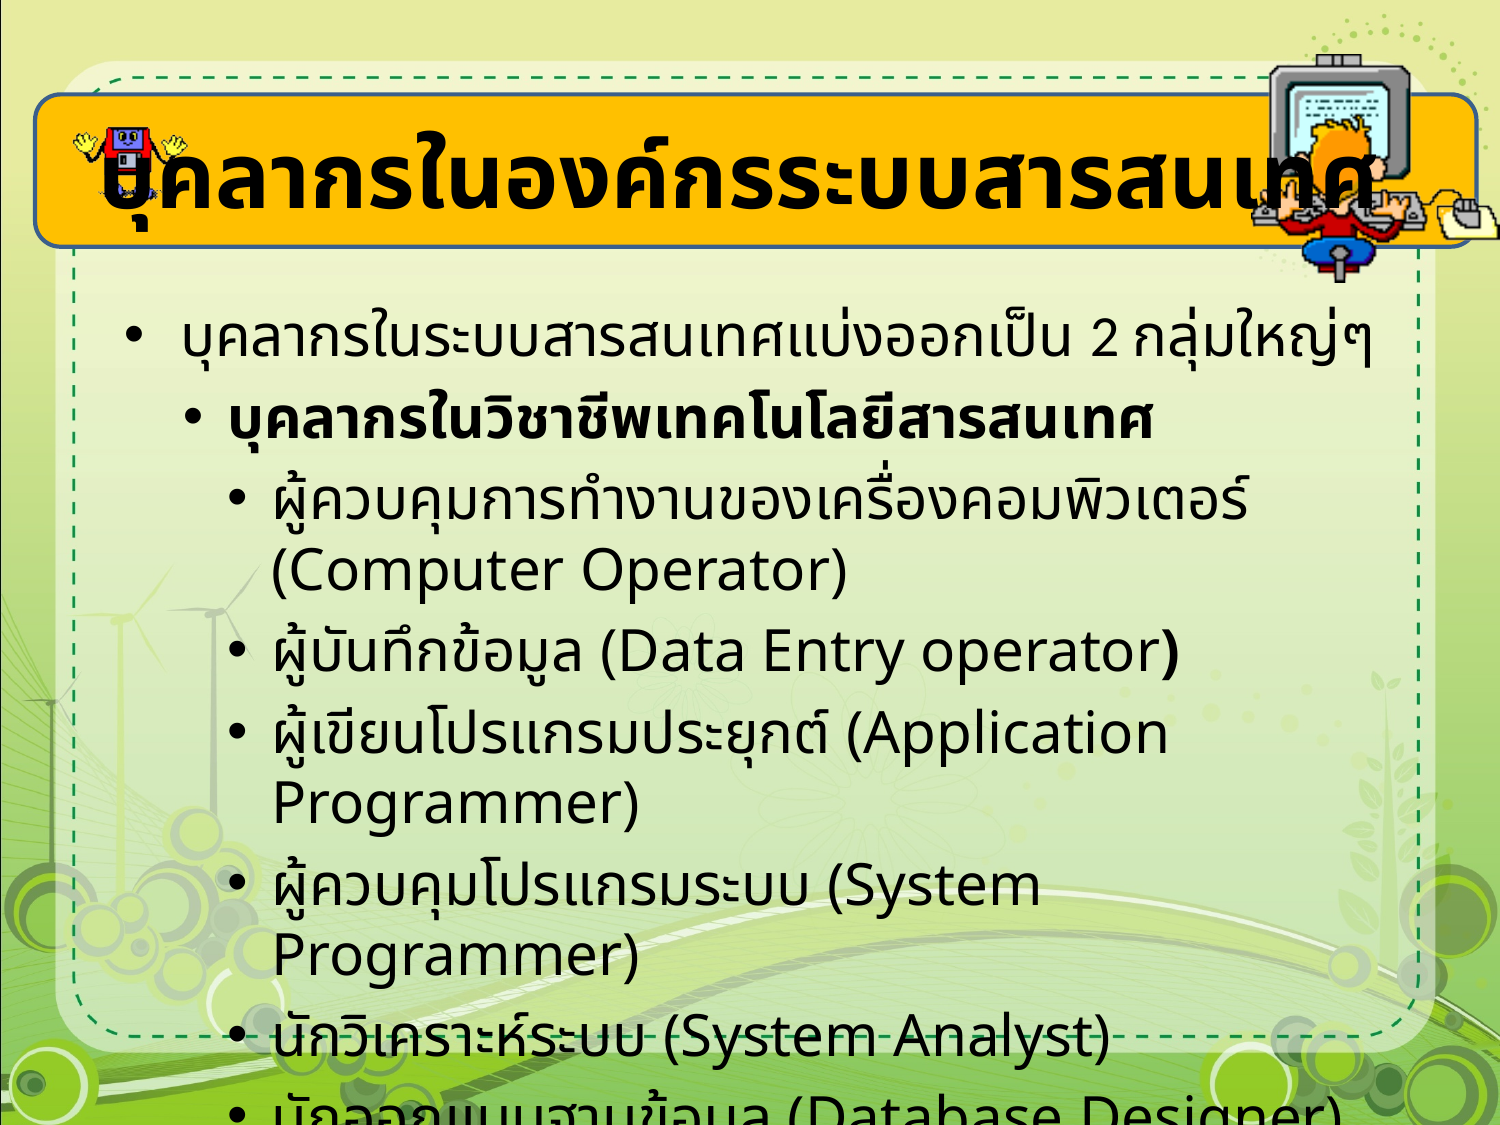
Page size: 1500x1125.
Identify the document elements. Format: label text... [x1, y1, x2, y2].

text_box [32, 92, 64, 249]
picture [0, 0, 1500, 1125]
title บุคลากรในองค์กรระบบสารสนเทศ [64, 77, 1246, 266]
list บุคลากรในระบบสารสนเทศแบ่งออกเป็น 2 กลุ่มใหญ่ๆ บุคลากรในวิชาชีพเทคโนโลยีสารสนเทศ ผู้ควบคุมการทำงานของเครื่องคอมพิวเตอร์ (Computer Operator) ผู้บันทึกข้อมูล (Data Entry operator) ผู้เขียนโปรแกรมประยุกต์ (Application Programmer) ผู้ควบคุมโปรแกรมระบบ (System Programmer) นักวิเคราะห์ระบบ (System Analyst) นักออกแบบฐานข้อมูล (Database Designer) [108, 290, 1412, 1034]
